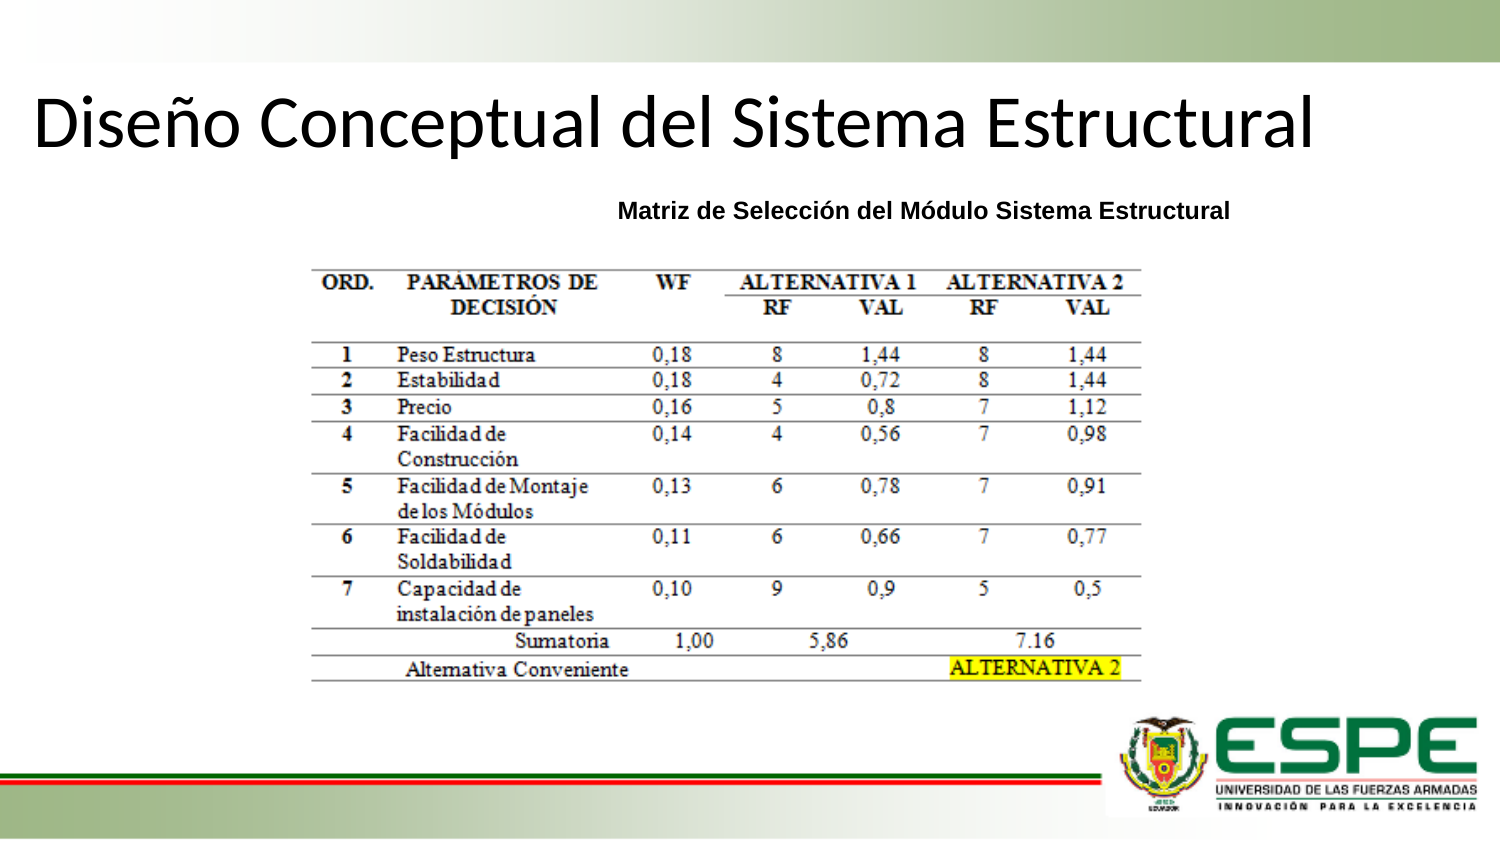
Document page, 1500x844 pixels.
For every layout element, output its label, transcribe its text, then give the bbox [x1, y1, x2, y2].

picture [0, 0, 1500, 844]
text_box Matriz de Selección del Módulo Sistema Estructural [602, 186, 1248, 232]
title Diseño Conceptual del Sistema Estructural [0, 46, 1350, 188]
